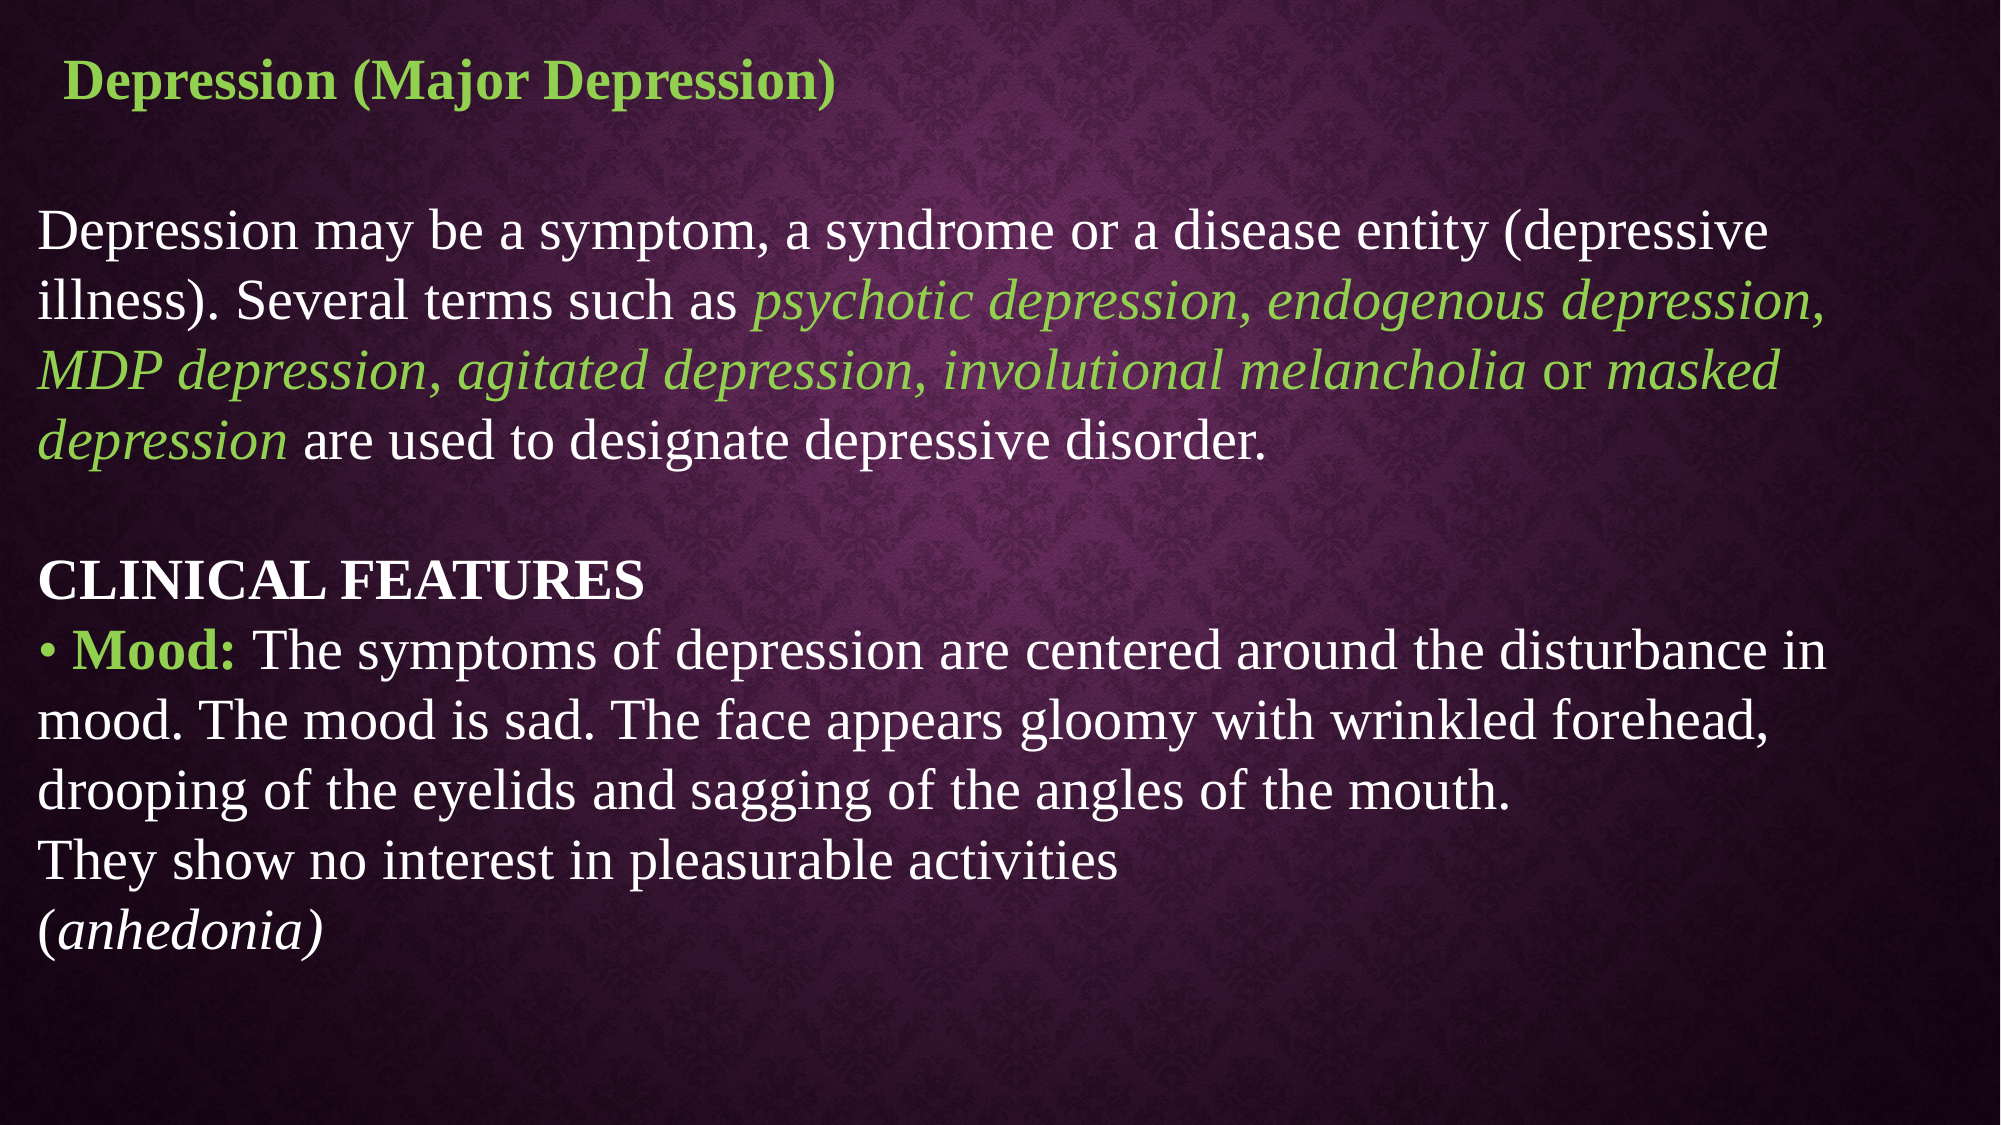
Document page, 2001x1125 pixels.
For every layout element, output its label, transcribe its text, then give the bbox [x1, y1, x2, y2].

text_box Depression (Major Depression) [48, 33, 853, 119]
text_box Depression may be a symptom, a syndrome or a disease entity (depressive illness). Several terms such as psychotic depression, endogenous depression, MDP depression, agitated depression, involutional melancholia or masked depression are used to designate depressive disorder. CLINICAL FEATURES • Mood: The symptoms of depression are centered around the disturbance in mood. The mood is sad. The face appears gloomy with wrinkled forehead, drooping of the eyelids and sagging of the angles of the mouth. They show no interest in pleasurable activities (anhedonia) [23, 183, 1950, 969]
